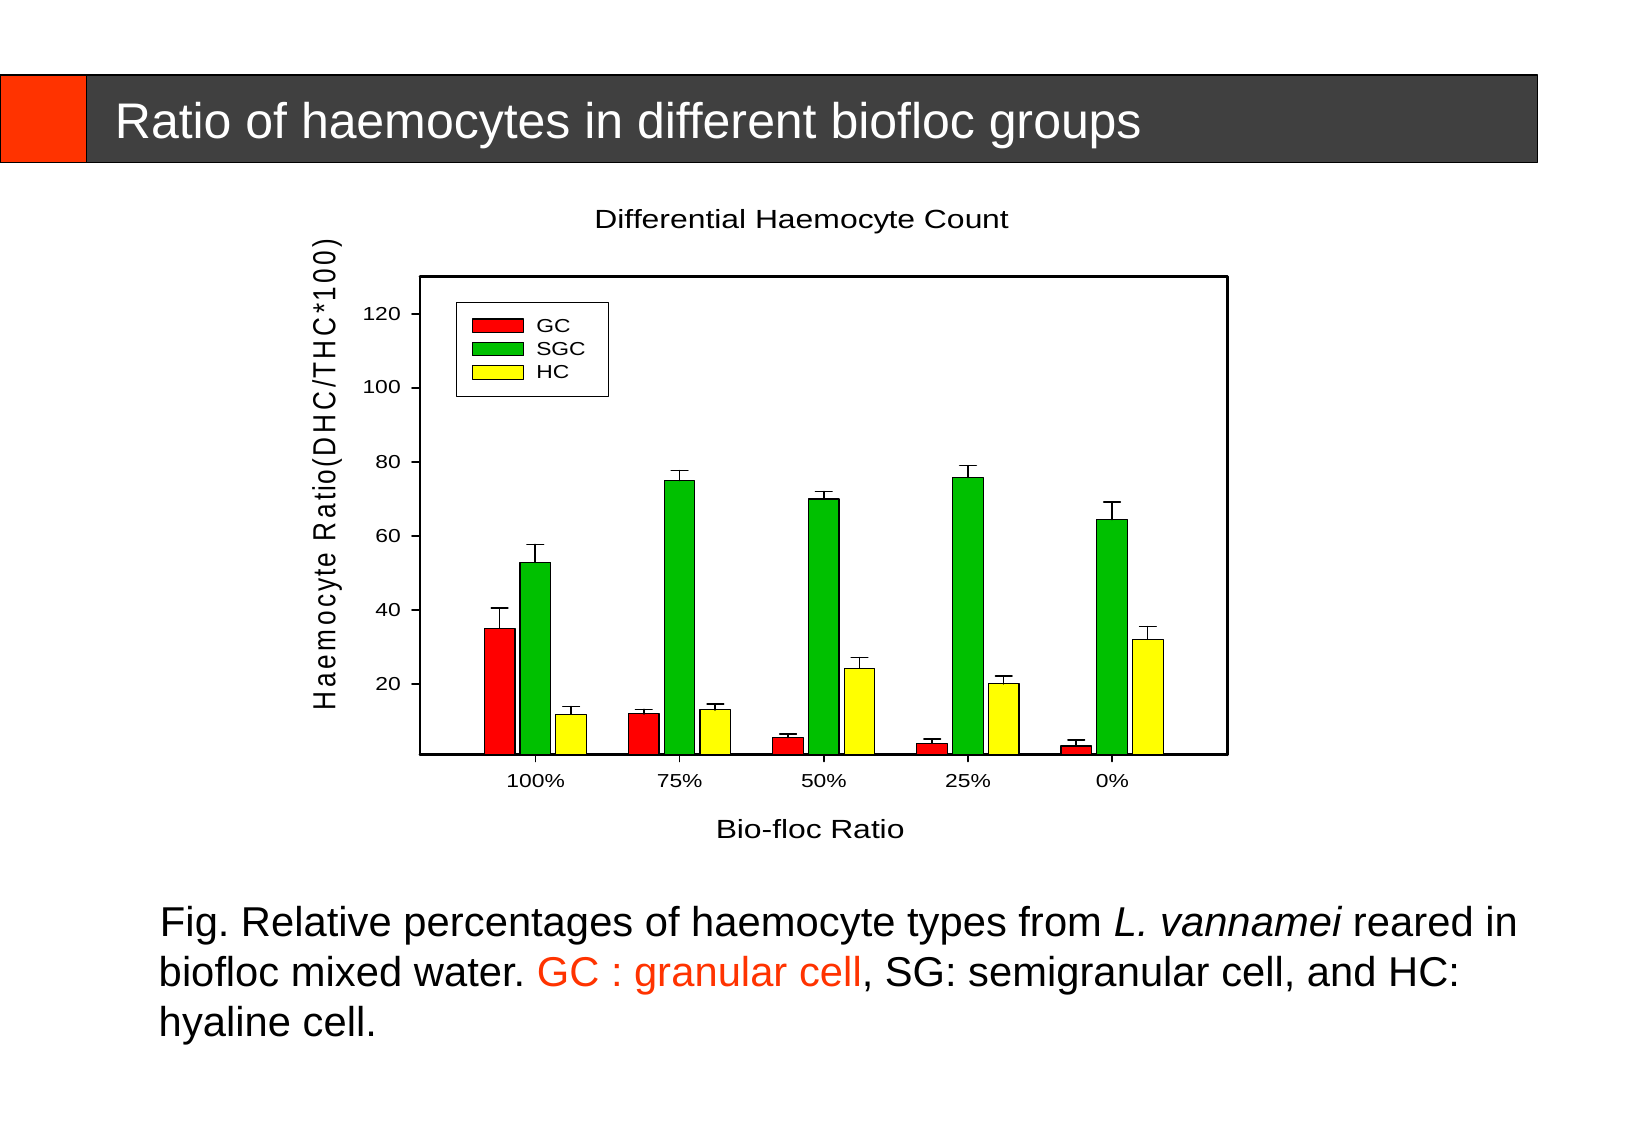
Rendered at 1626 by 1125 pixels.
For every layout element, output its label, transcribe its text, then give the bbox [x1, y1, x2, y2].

list Fig. Relative percentages of haemocyte types from L. vannamei reared in biofloc mixed water. GC : granular cell, SG: semigranular cell, and HC: hyaline cell. [87, 887, 1551, 1038]
title Ratio of haemocytes in different biofloc groups [99, 62, 1563, 176]
picture [299, 199, 1276, 851]
